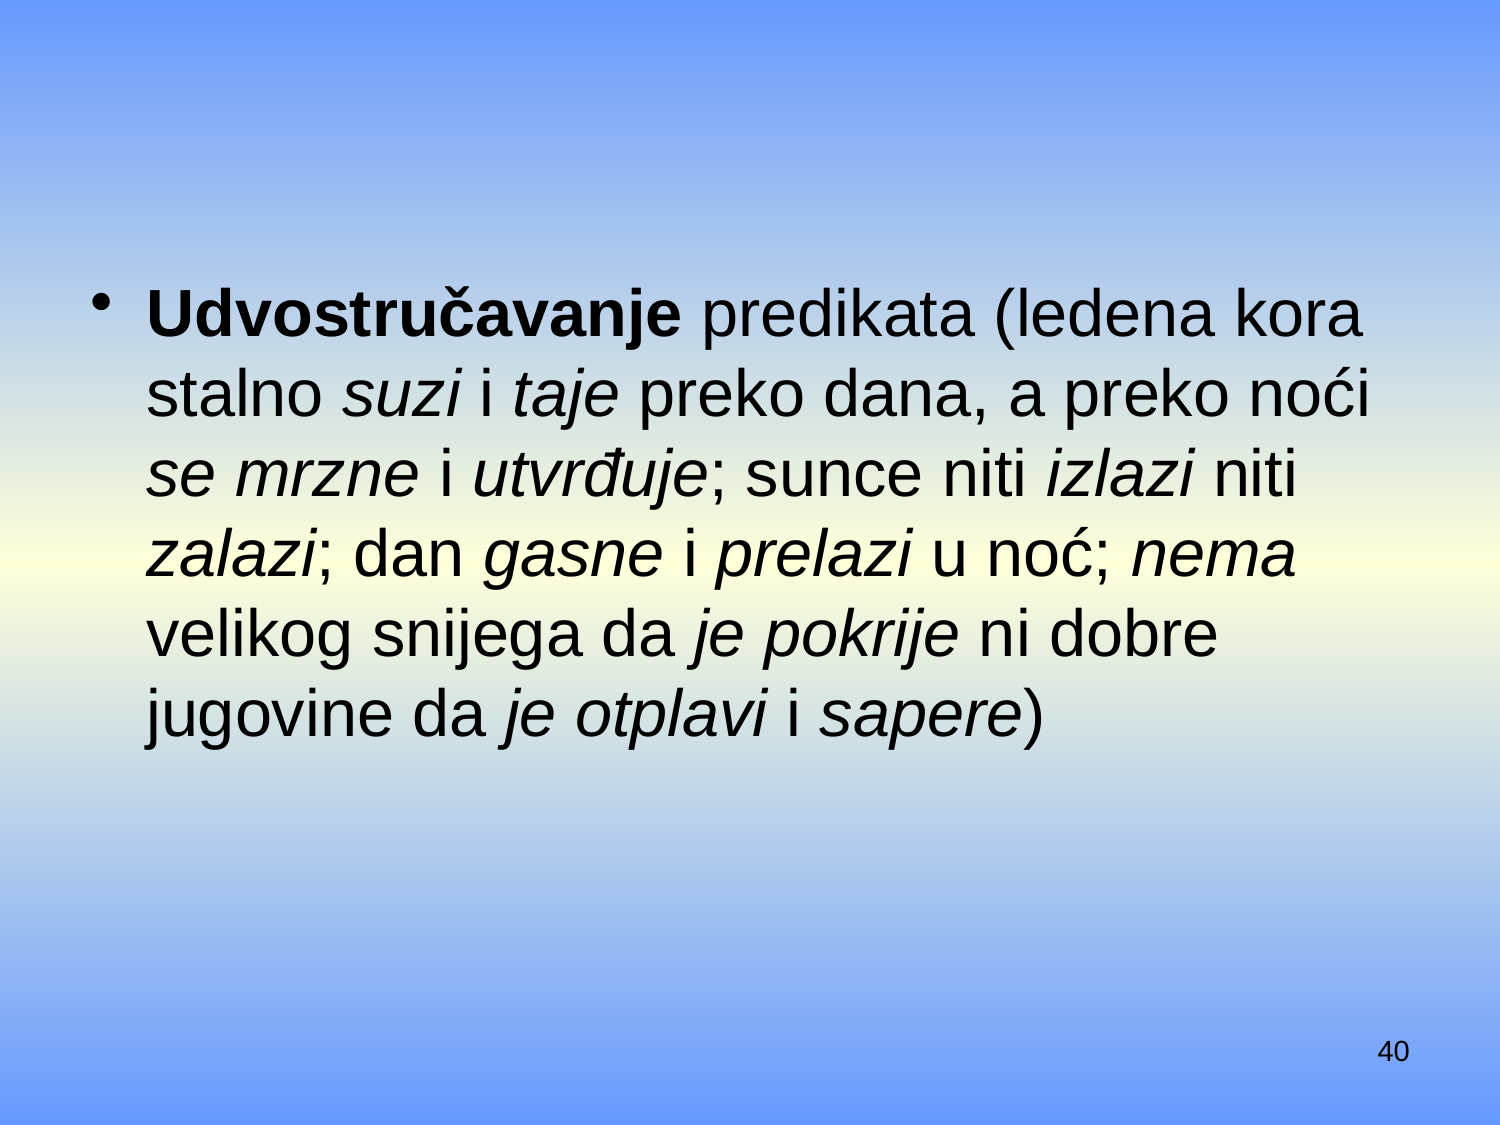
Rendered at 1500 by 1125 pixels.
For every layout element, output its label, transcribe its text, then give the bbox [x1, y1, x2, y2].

slide_number 40 [1074, 1024, 1426, 1103]
list Udvostručavanje predikata (ledena kora stalno suzi i taje preko dana, a preko noći se mrzne i utvrđuje; sunce niti izlazi niti zalazi; dan gasne i prelazi u noć; nema velikog snijega da je pokrije ni dobre jugovine da je otplavi i sapere) [75, 262, 1425, 1005]
